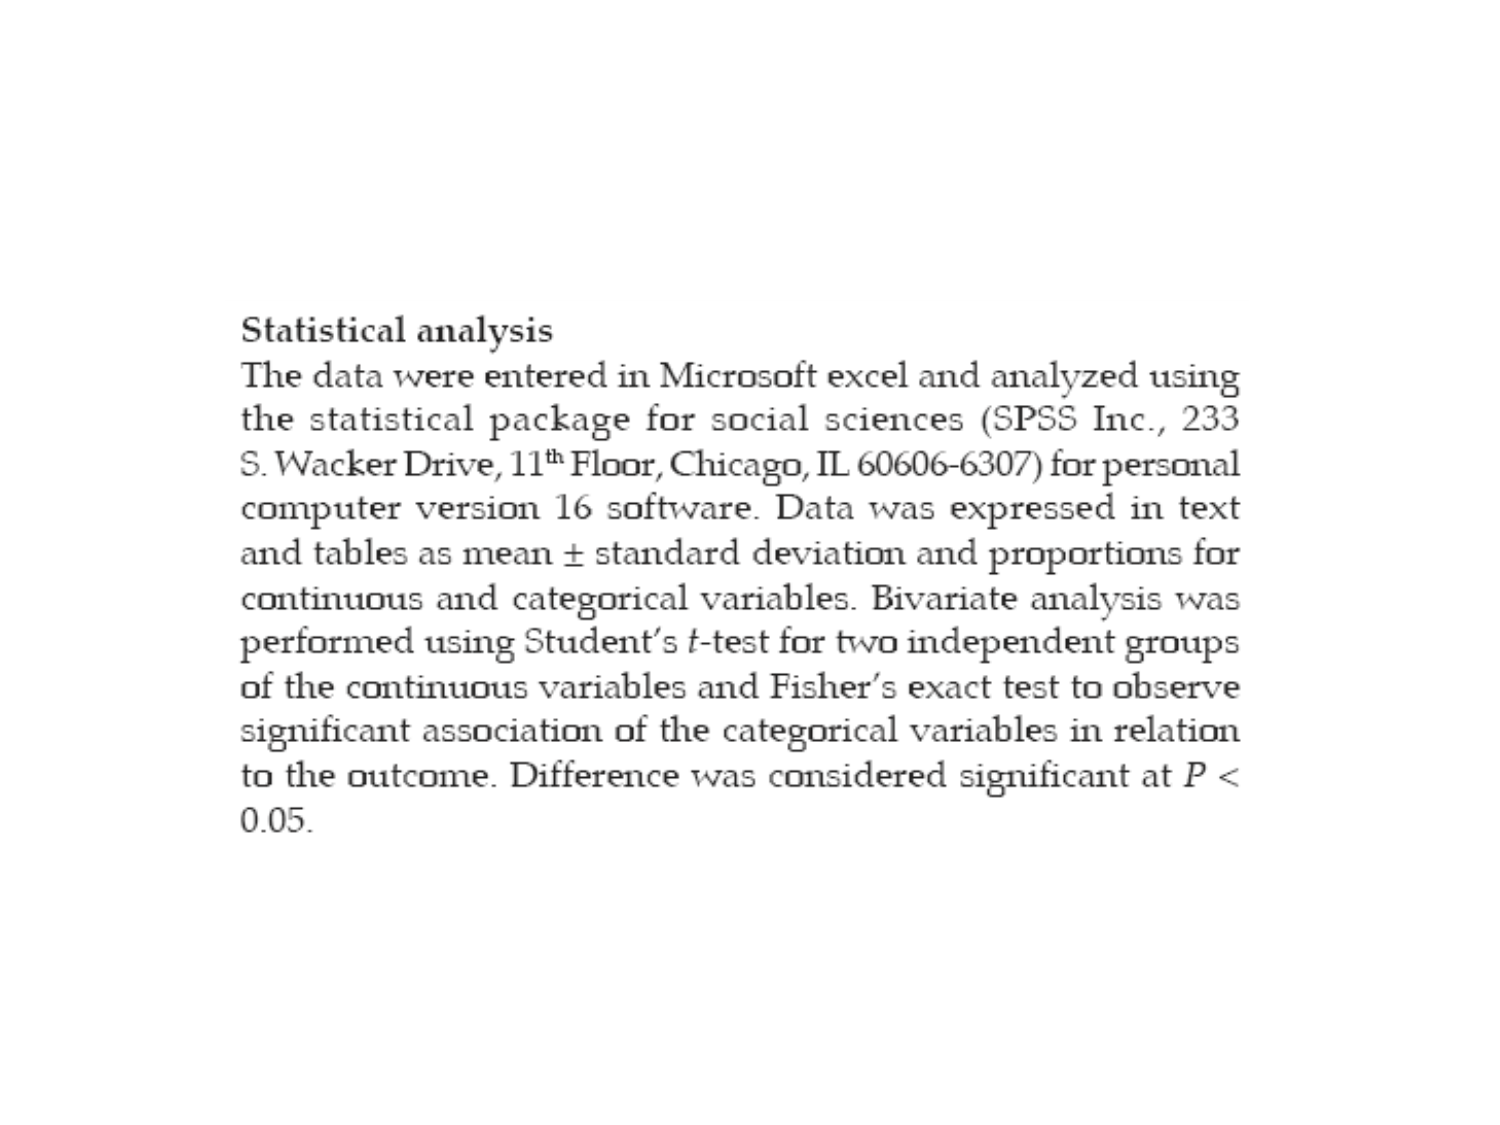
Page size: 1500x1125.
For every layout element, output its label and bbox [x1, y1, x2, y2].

picture [224, 299, 1249, 845]
